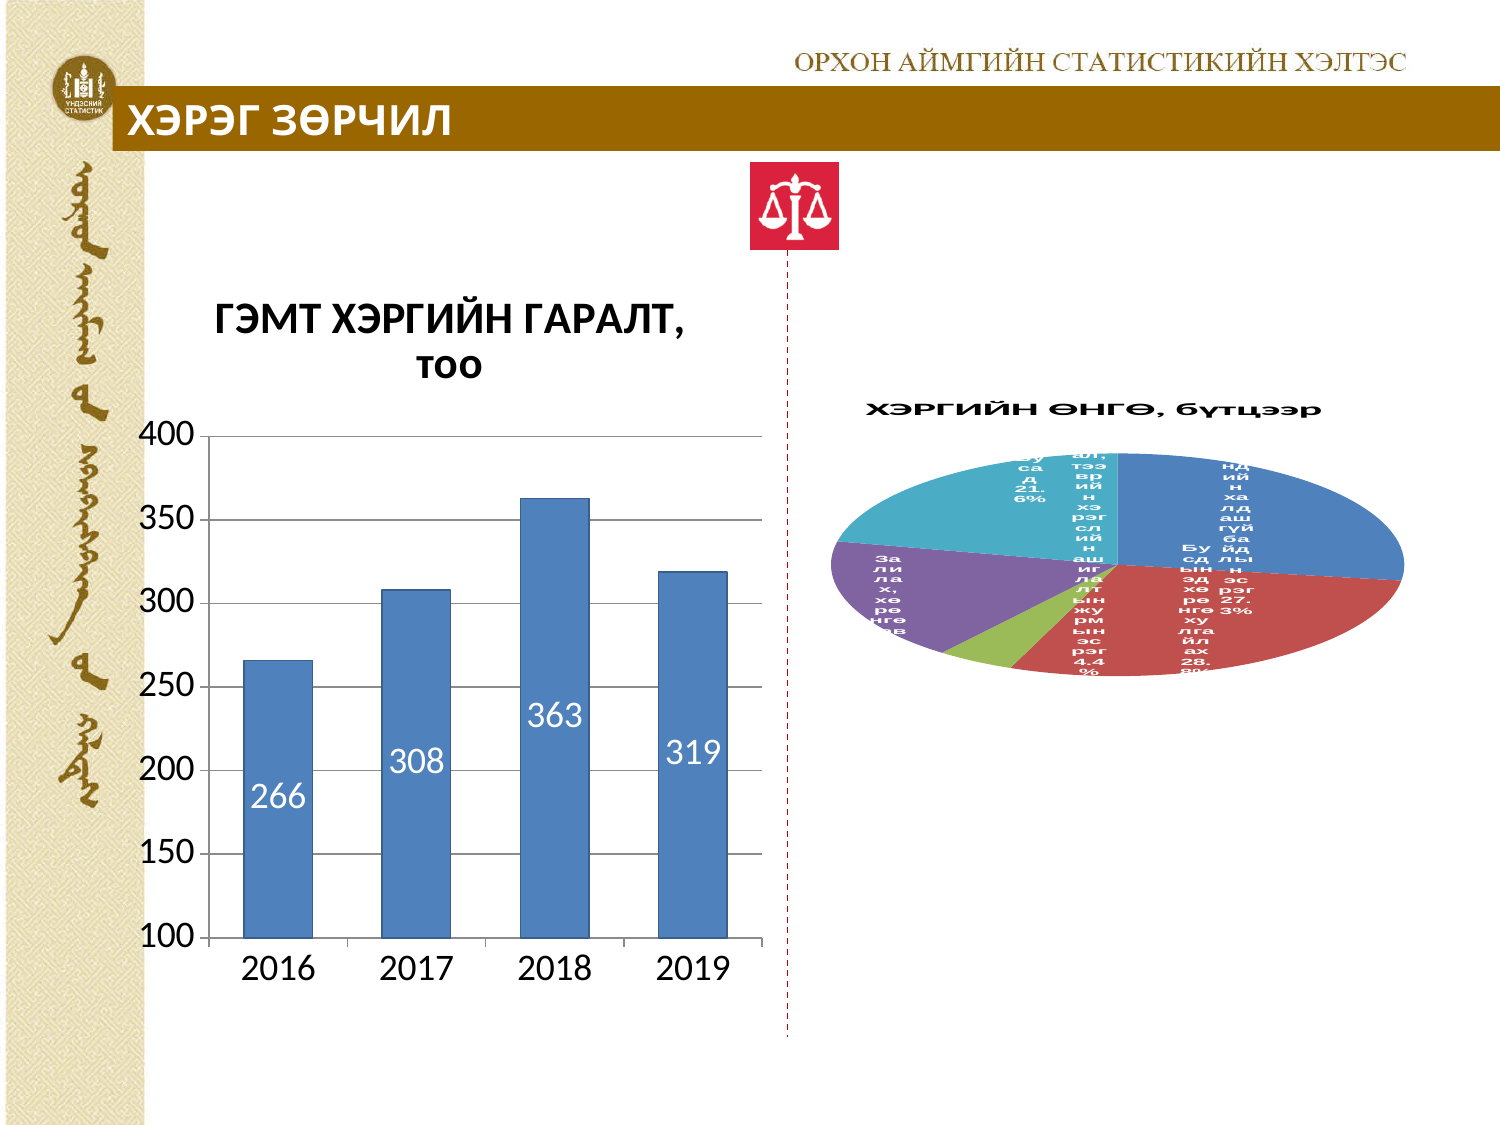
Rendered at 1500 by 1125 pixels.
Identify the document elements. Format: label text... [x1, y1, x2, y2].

picture [0, 0, 1500, 1125]
text_box ХЭРЭГ ЗӨРЧИЛ [112, 86, 1500, 151]
chart [124, 262, 1426, 1006]
